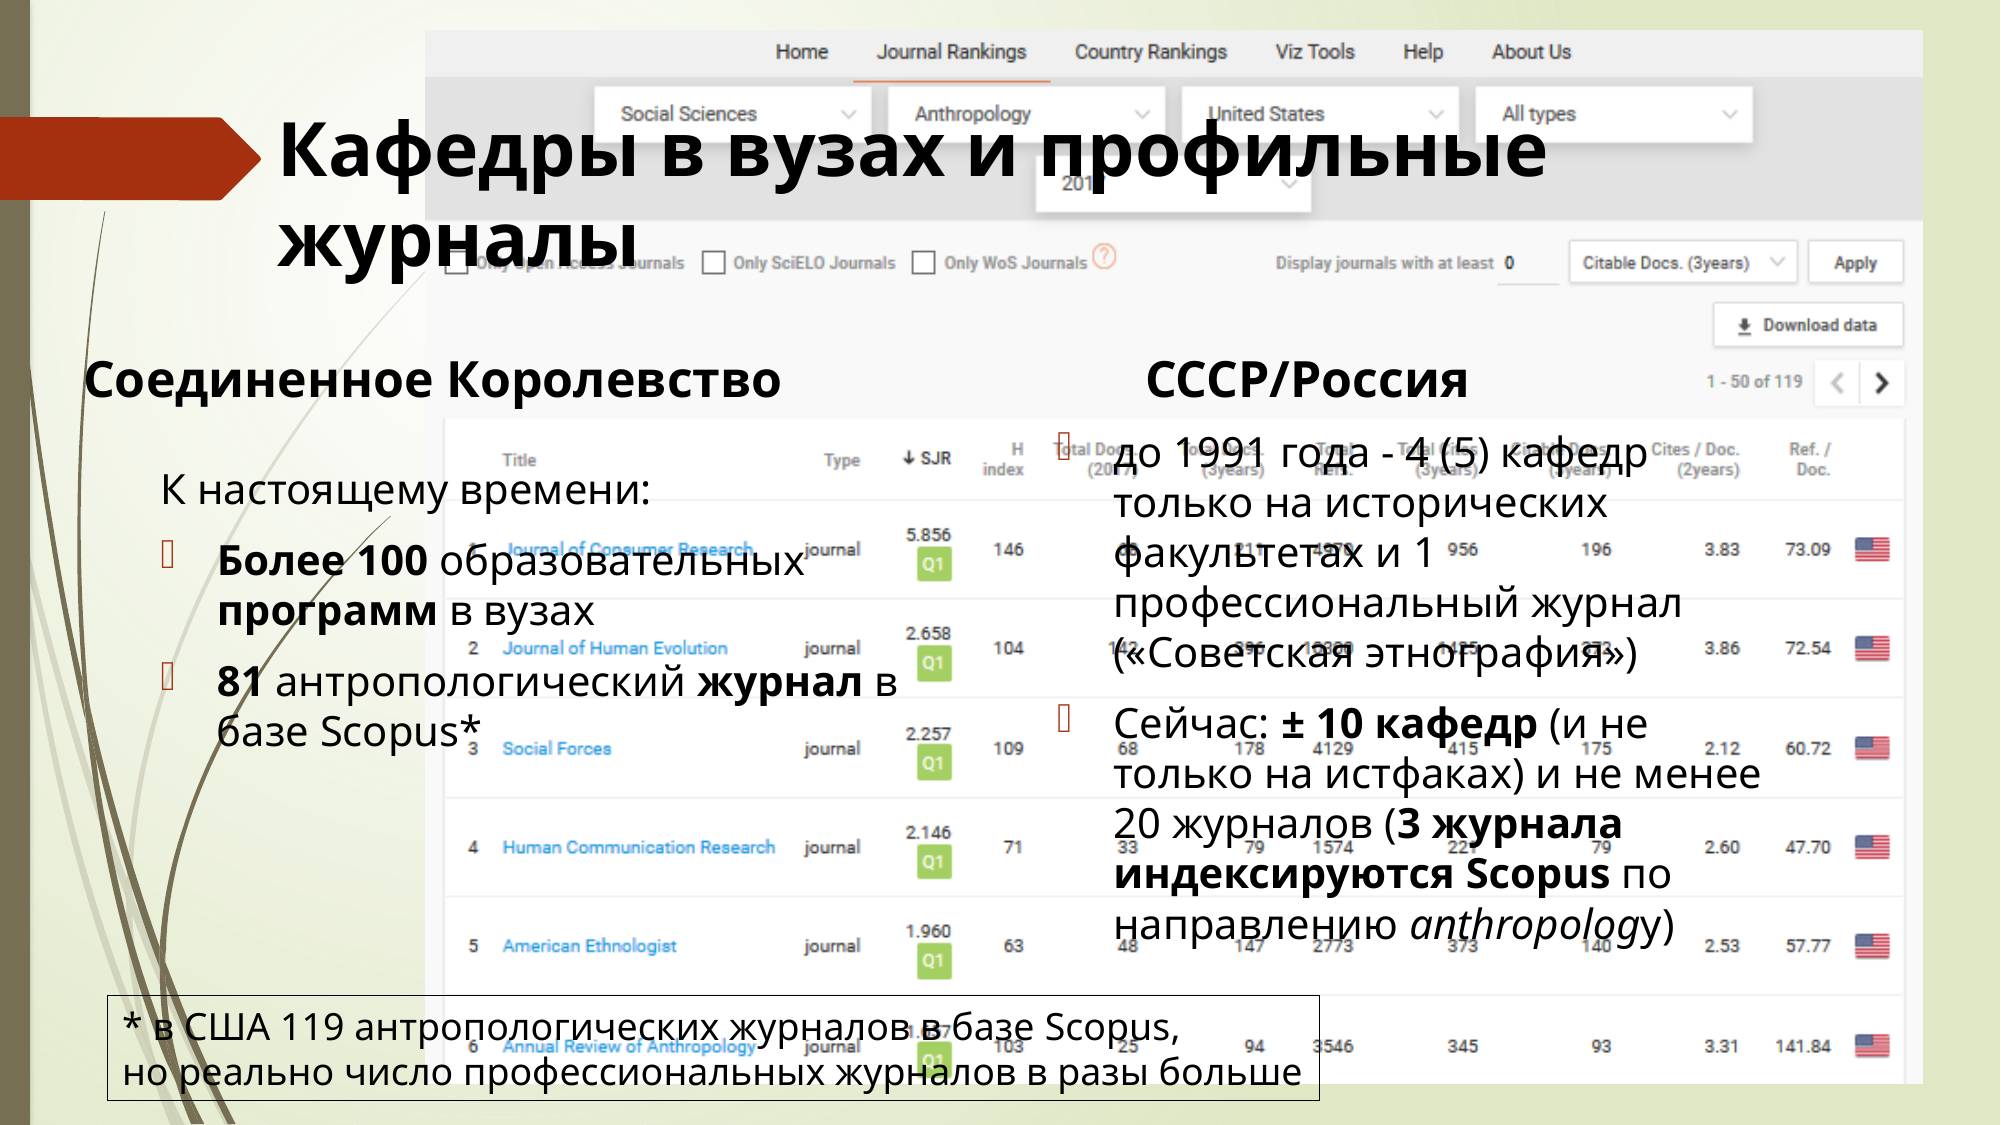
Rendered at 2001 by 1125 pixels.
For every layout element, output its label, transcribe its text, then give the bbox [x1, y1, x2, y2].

text_box * в США 119 антропологических журналов в базе Scopus, но реально число профессиональных журналов в разы больше [107, 995, 1320, 1101]
picture [425, 30, 1923, 1084]
list Соединенное Королевство [68, 320, 421, 415]
list К настоящему времени: Более 100 образовательных программ в вузах 81 антропологический журнал в базе Scopus* [145, 455, 421, 797]
title Кафедры в вузах и профильные журналы [262, 94, 421, 305]
